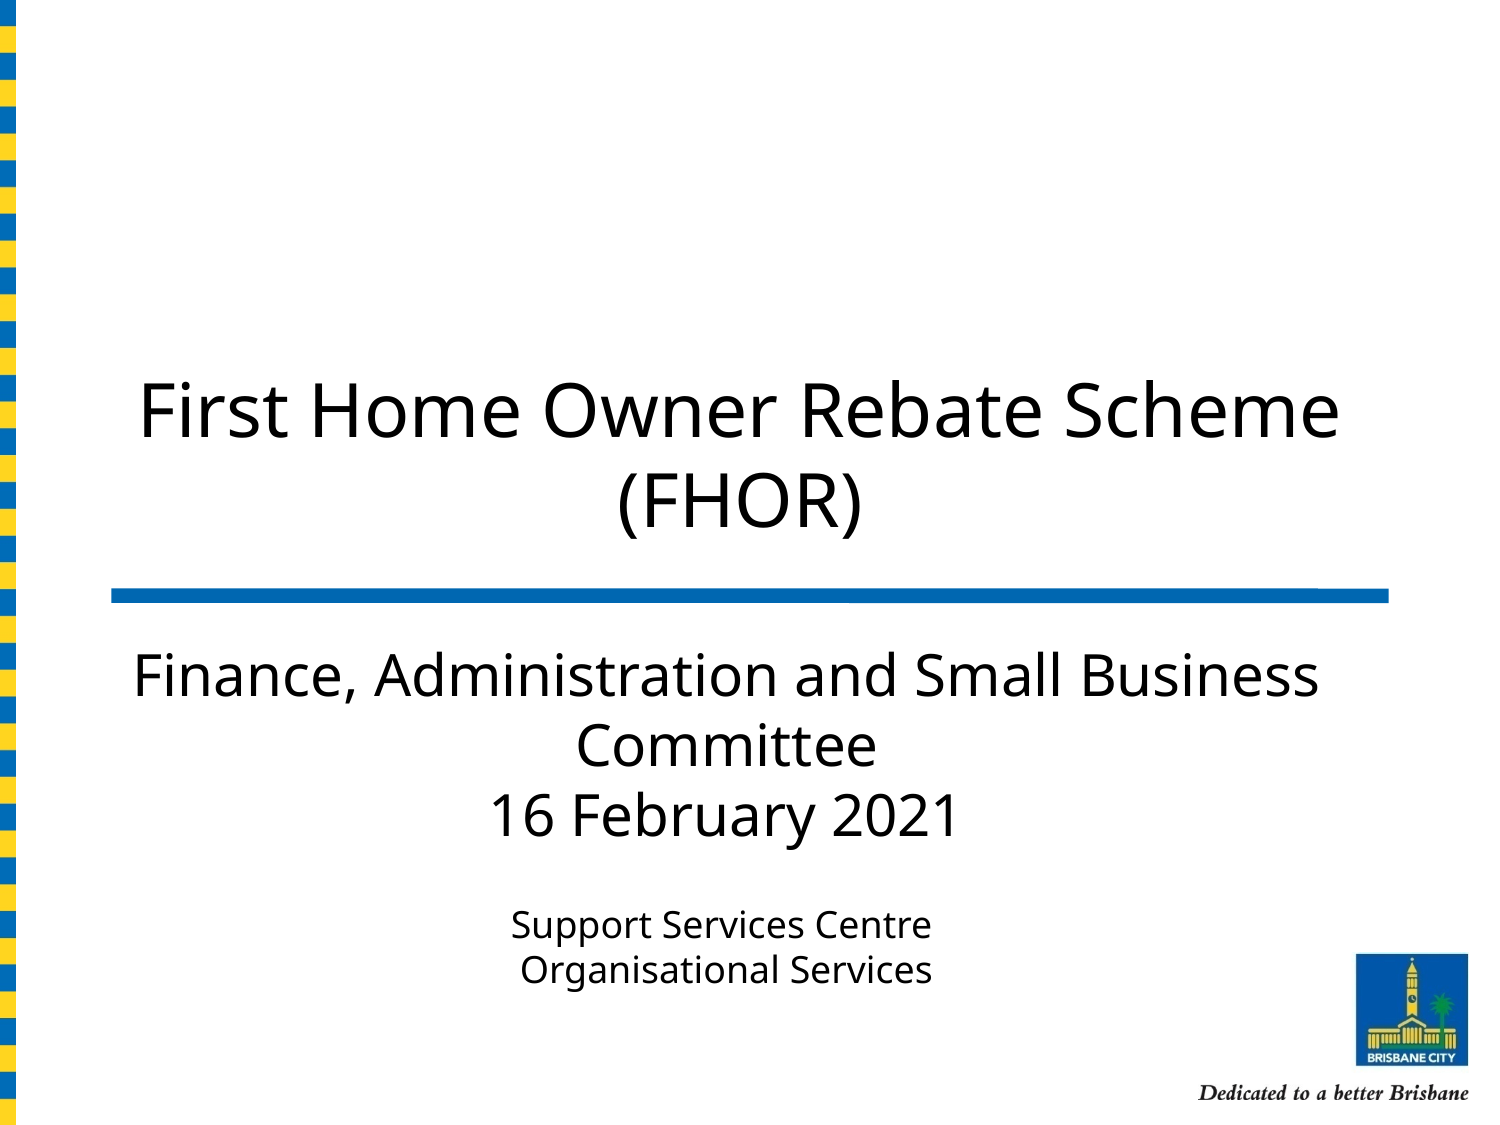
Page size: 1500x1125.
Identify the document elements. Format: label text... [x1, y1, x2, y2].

picture [0, 0, 16, 1125]
text_box Finance, Administration and Small Business Committee 16 February 2021 [89, 630, 1365, 856]
text_box Support Services Centre Organisational Services [218, 893, 1235, 999]
picture [1198, 952, 1469, 1100]
title First Home Owner Rebate Scheme (FHOR) [62, 343, 1438, 561]
